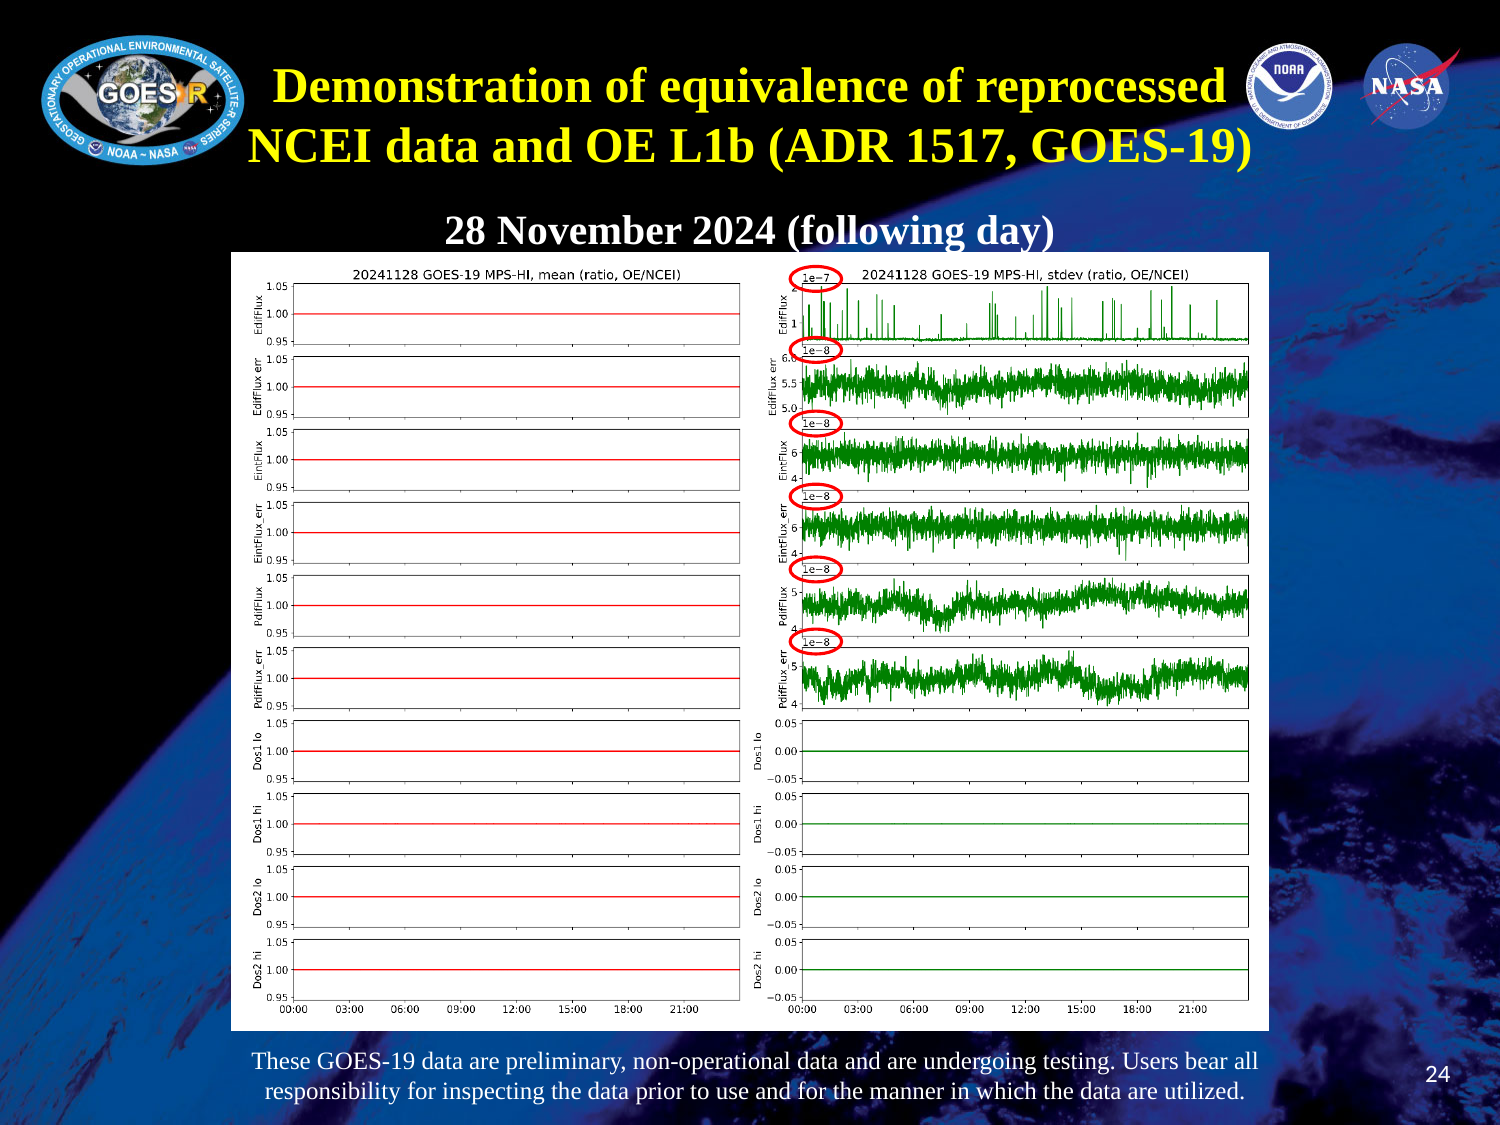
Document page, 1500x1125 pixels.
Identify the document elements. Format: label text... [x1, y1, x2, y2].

picture [0, 0, 1500, 1125]
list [230, 252, 1269, 1032]
text_box These GOES-19 data are preliminary, non-operational data and are undergoing testing. Users bear all responsibility for inspecting the data prior to use and for the manner in which the data are utilized. [211, 1037, 1300, 1119]
title 28 November 2024 (following day) [337, 188, 1163, 251]
slide_number 24 [1353, 1042, 1466, 1103]
text_box Demonstration of equivalence of reprocessed NCEI data and OE L1b (ADR 1517, GOES-19) [209, 37, 1291, 188]
